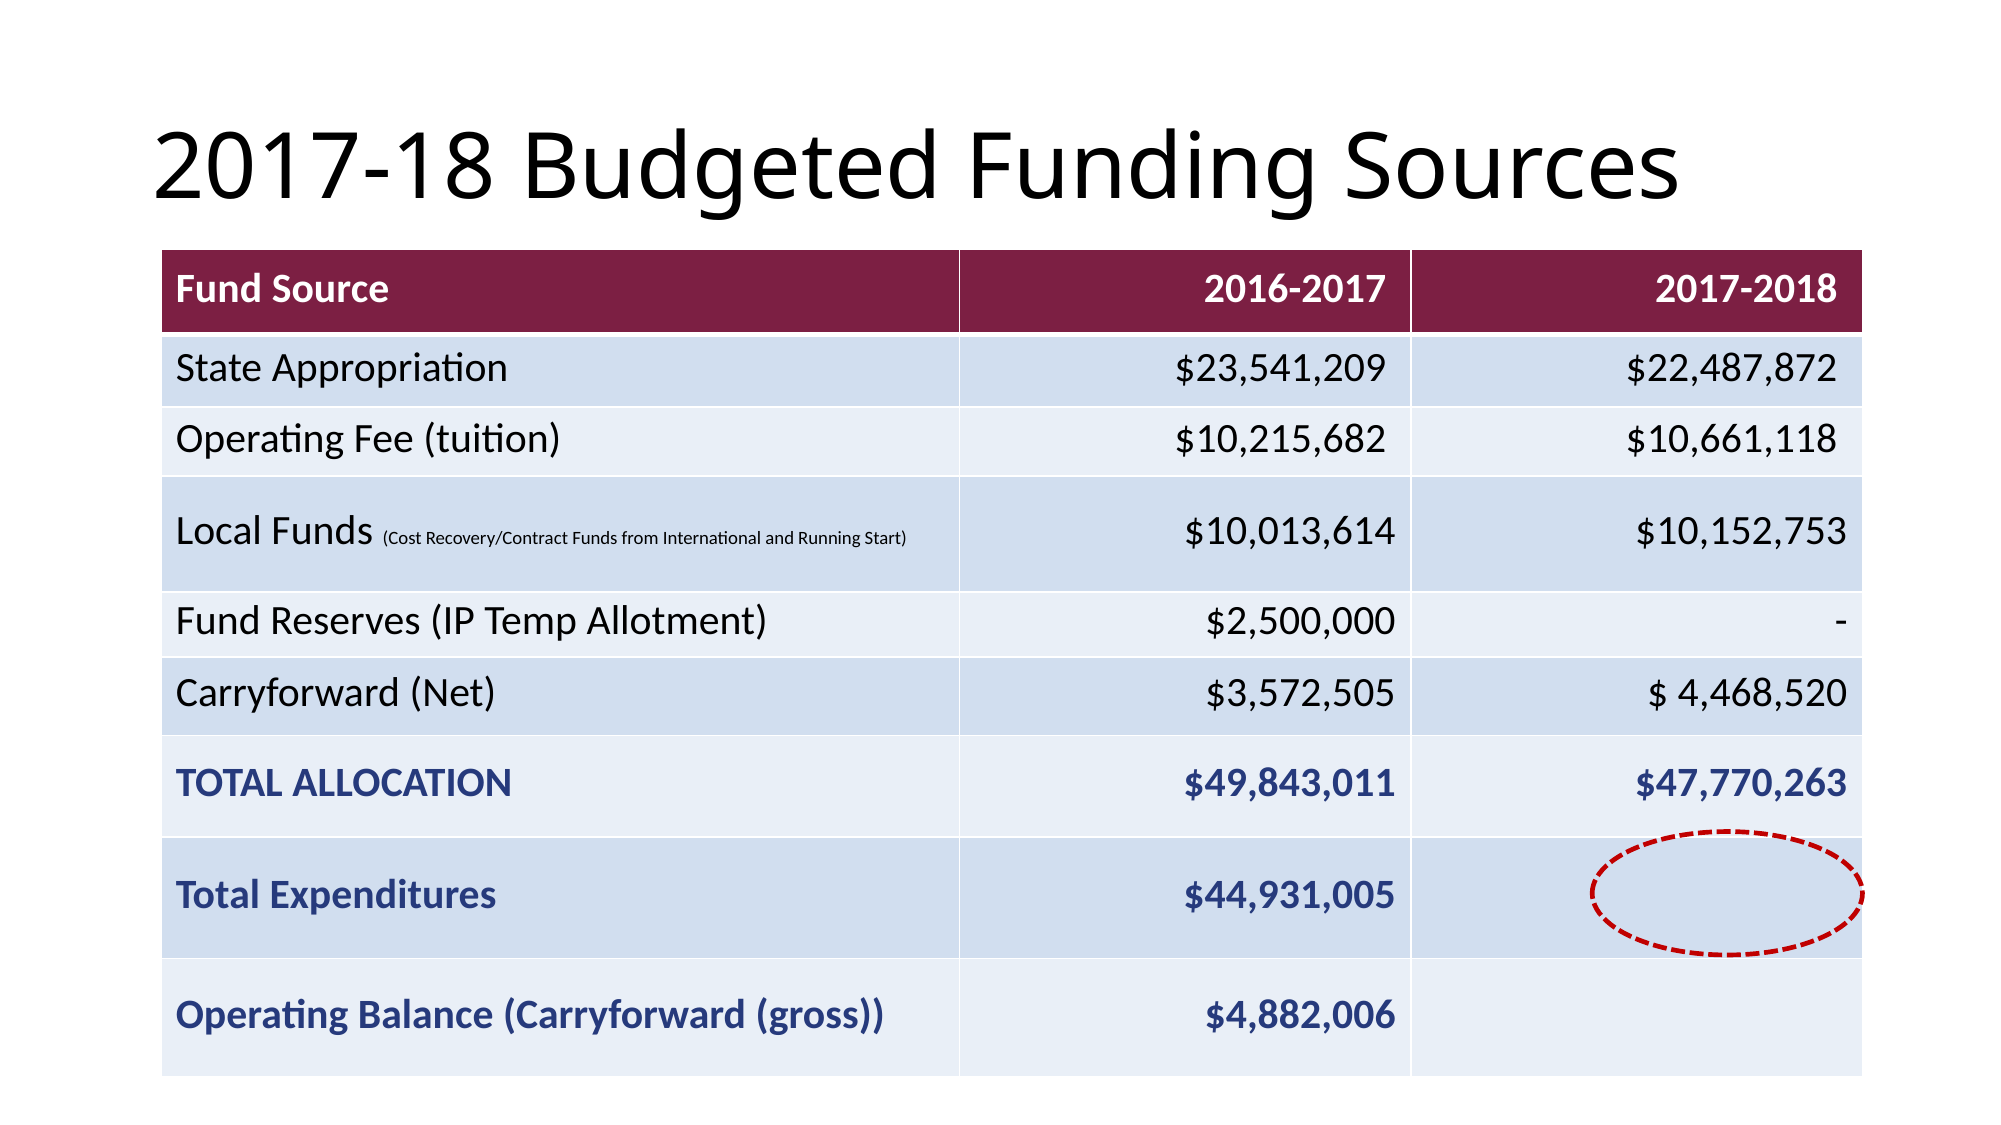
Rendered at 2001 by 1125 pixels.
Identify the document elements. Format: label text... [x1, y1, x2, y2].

table_cell $44,931,005 [960, 838, 1410, 958]
table_cell $23,541,209 [960, 337, 1410, 406]
table_header 2017-2018 [1412, 250, 1862, 332]
table_cell $10,013,614 [960, 477, 1410, 591]
table_cell $22,487,872 [1412, 337, 1862, 406]
table_cell - [1412, 593, 1862, 656]
table_cell Operating Fee (tuition) [162, 408, 959, 475]
table_cell $10,215,682 [960, 408, 1410, 475]
text_box [1591, 830, 1864, 957]
table_cell $47,770,263 [1412, 736, 1862, 836]
table_cell $10,661,118 [1412, 408, 1862, 475]
table_cell Operating Balance (Carryforward (gross)) [162, 959, 959, 1076]
title 2017-18 Budgeted Funding Sources [137, 59, 1863, 278]
table_cell [1412, 838, 1862, 958]
table_cell $49,843,011 [960, 736, 1410, 836]
table_cell Carryforward (Net) [162, 658, 959, 735]
table_cell [1412, 959, 1862, 1076]
table_cell $4,882,006 [960, 959, 1410, 1076]
table_cell Local Funds (Cost Recovery/Contract Funds from International and Running Start) [162, 477, 959, 591]
table_cell $ 4,468,520 [1412, 658, 1862, 735]
table_cell Fund Reserves (IP Temp Allotment) [162, 593, 959, 656]
table_cell $3,572,505 [960, 658, 1410, 735]
table_cell State Appropriation [162, 337, 959, 406]
table_header 2016-2017 [960, 250, 1410, 332]
table_cell $2,500,000 [960, 593, 1410, 656]
table_cell TOTAL ALLOCATION [162, 736, 959, 836]
table_cell $10,152,753 [1412, 477, 1862, 591]
table_cell Total Expenditures [162, 838, 959, 958]
table_header Fund Source [162, 250, 959, 332]
